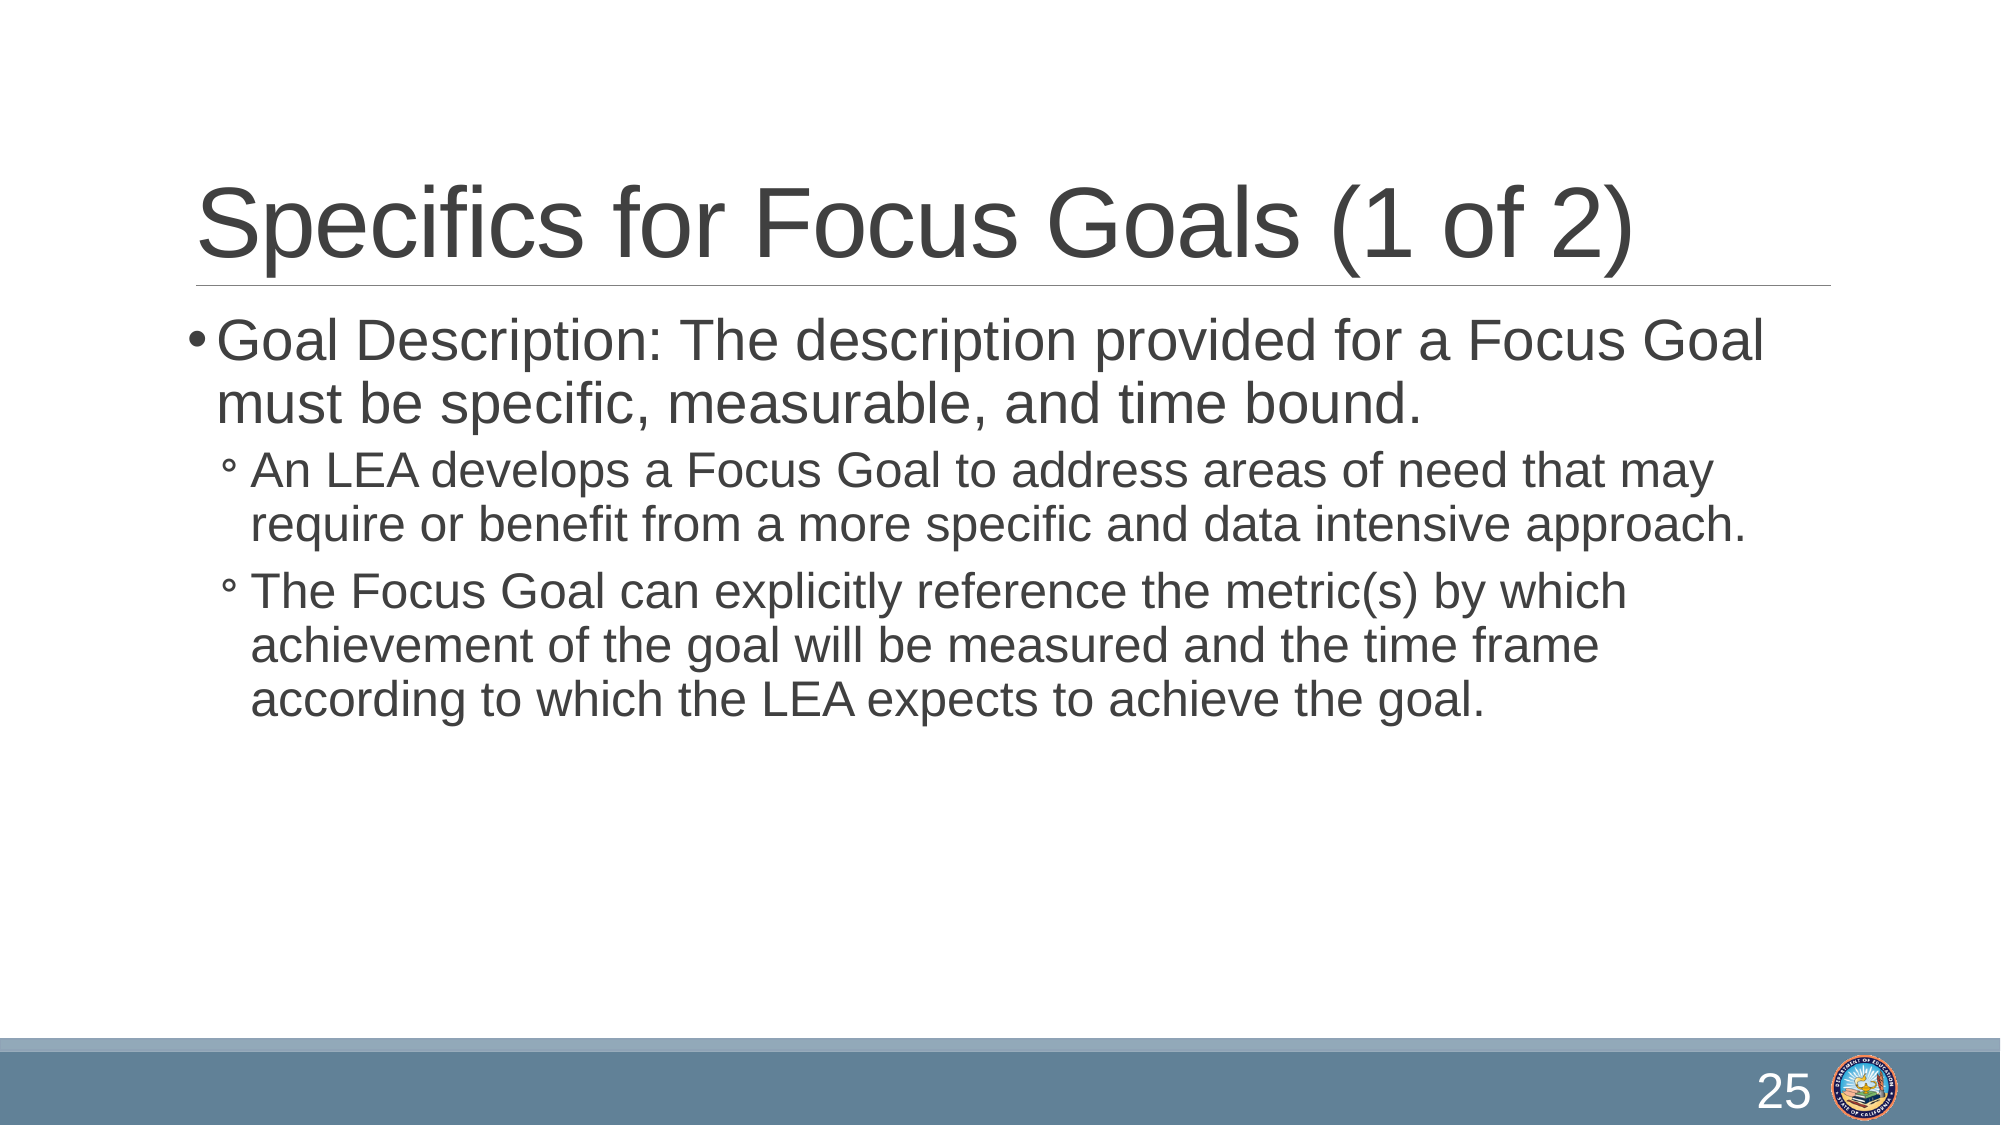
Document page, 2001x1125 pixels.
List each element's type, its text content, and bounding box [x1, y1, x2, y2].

list Goal Description: The description provided for a Focus Goal must be specific, measurable, and time bound. An LEA develops a Focus Goal to address areas of need that may require or benefit from a more specific and data intensive approach. The Focus Goal can explicitly reference the metric(s) by which achievement of the goal will be measured and the time frame according to which the LEA expects to achieve the goal. [180, 302, 1830, 1018]
picture [1831, 1055, 1899, 1122]
slide_number 25 [1611, 1059, 1827, 1119]
title Specifics for Focus Goals (1 of 2) [180, 47, 1830, 285]
